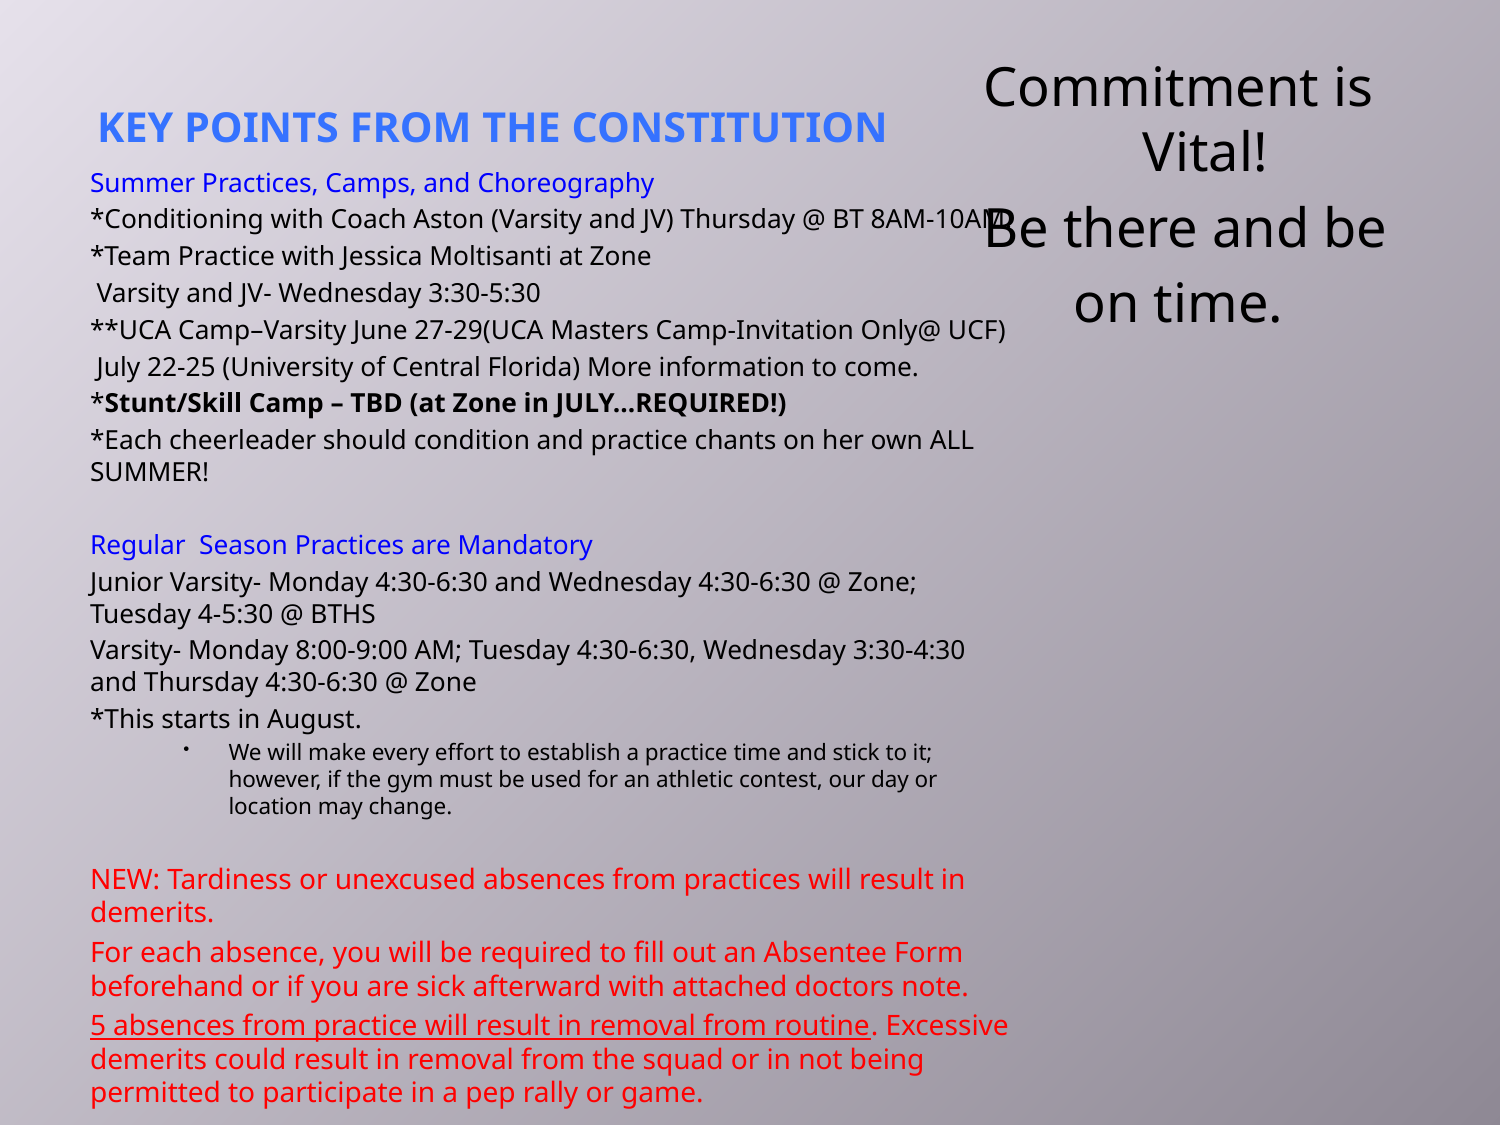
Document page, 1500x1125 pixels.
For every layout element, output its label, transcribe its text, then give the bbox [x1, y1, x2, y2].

title Key Points from the Constitution [75, 44, 909, 158]
list Summer Practices, Camps, and Choreography *Conditioning with Coach Aston (Varsity and JV) Thursday @ BT 8AM-10AM. *Team Practice with Jessica Moltisanti at Zone Varsity and JV- Wednesday 3:30-5:30 **UCA Camp–Varsity June 27-29(UCA Masters Camp-Invitation Only@ UCF) July 22-25 (University of Central Florida) More information to come. *Stunt/Skill Camp – TBD (at Zone in JULY…REQUIRED!) *Each cheerleader should condition and practice chants on her own ALL SUMMER! Regular Season Practices are Mandatory Junior Varsity- Monday 4:30-6:30 and Wednesday 4:30-6:30 @ Zone; Tuesday 4-5:30 @ BTHS Varsity- Monday 8:00-9:00 AM; Tuesday 4:30-6:30, Wednesday 3:30-4:30 and Thursday 4:30-6:30 @ Zone *This starts in August. We will make every effort to establish a practice time and stick to it; however, if the gym must be used for an athletic contest, our day or location may change. NEW: Tardiness or unexcused absences from practices will result in demerits. For each absence, you will be required to fill out an Absentee Form beforehand or if you are sick afterward with attached doctors note. 5 absences from practice will result in removal from routine. Excessive demerits could result in removal from the squad or in not being permitted to participate in a pep rally or game. [74, 158, 1029, 1125]
list Commitment is Vital! Be there and be on time. [909, 44, 1426, 1006]
